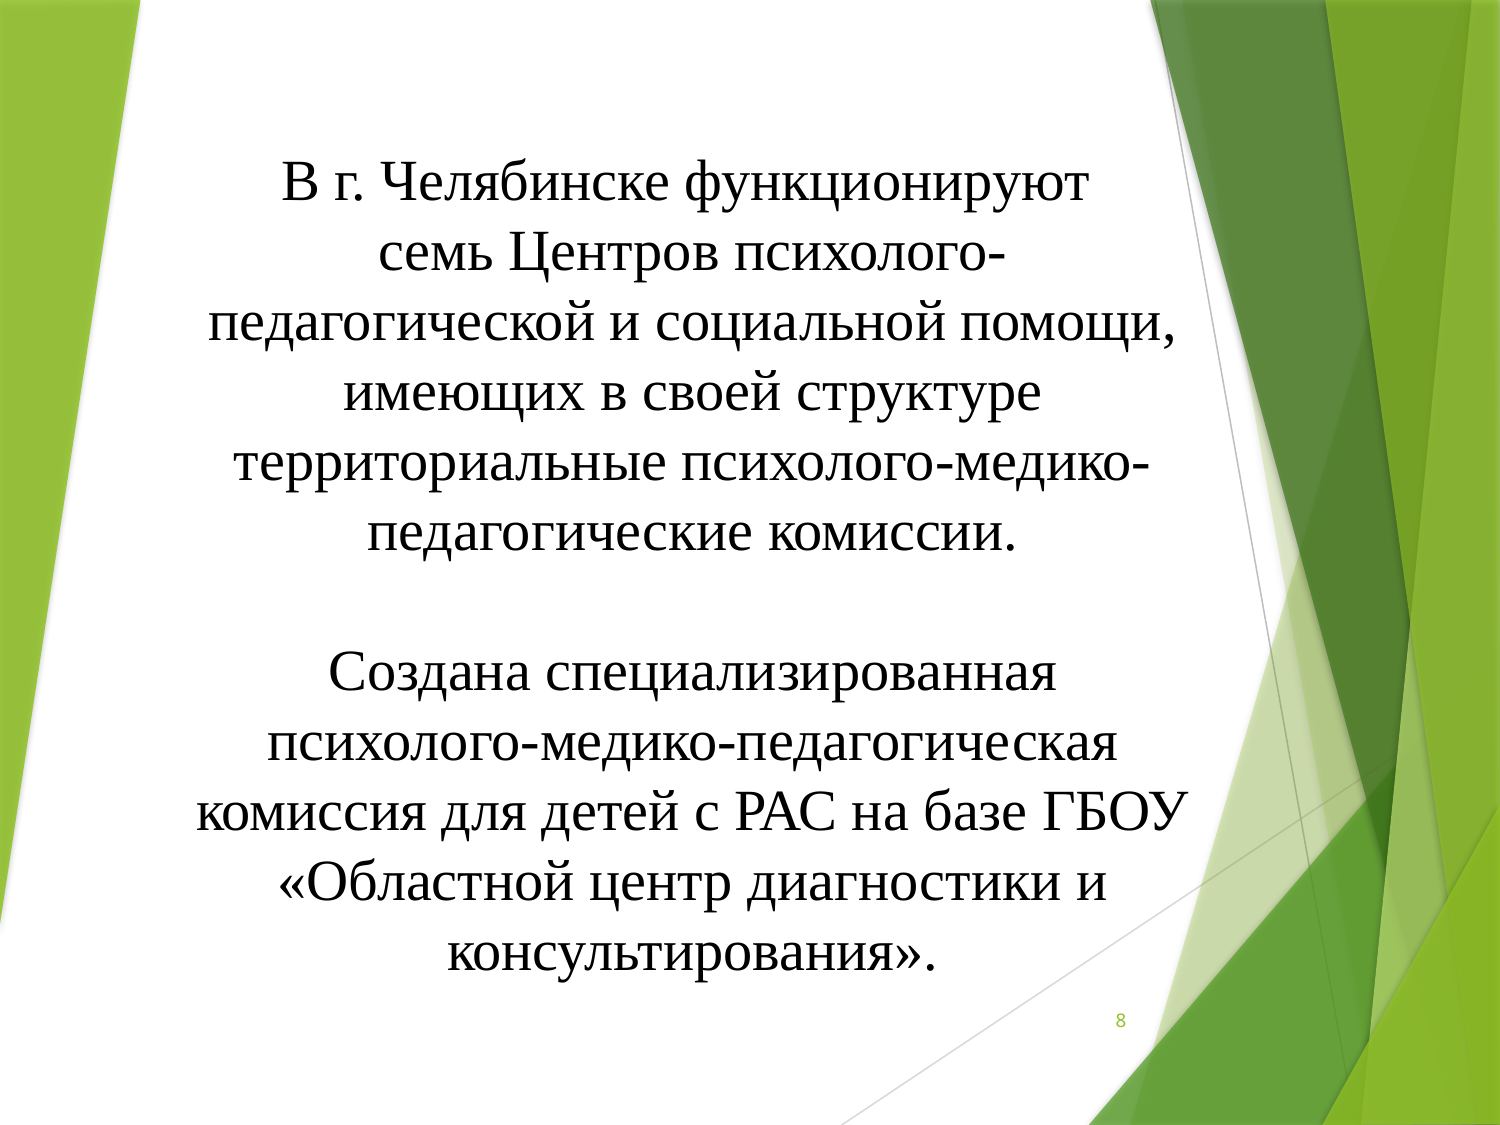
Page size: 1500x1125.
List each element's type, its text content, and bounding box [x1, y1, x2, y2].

slide_number 8 [1057, 991, 1142, 1051]
title В г. Челябинске функционируют семь Центров психолого-педагогической и социальной помощи, имеющих в своей структуре территориальные психолого-медико-педагогические комиссии. Создана специализированная психолого-медико-педагогическая комиссия для детей с РАС на базе ГБОУ «Областной центр диагностики и консультирования». [175, 90, 1211, 1083]
